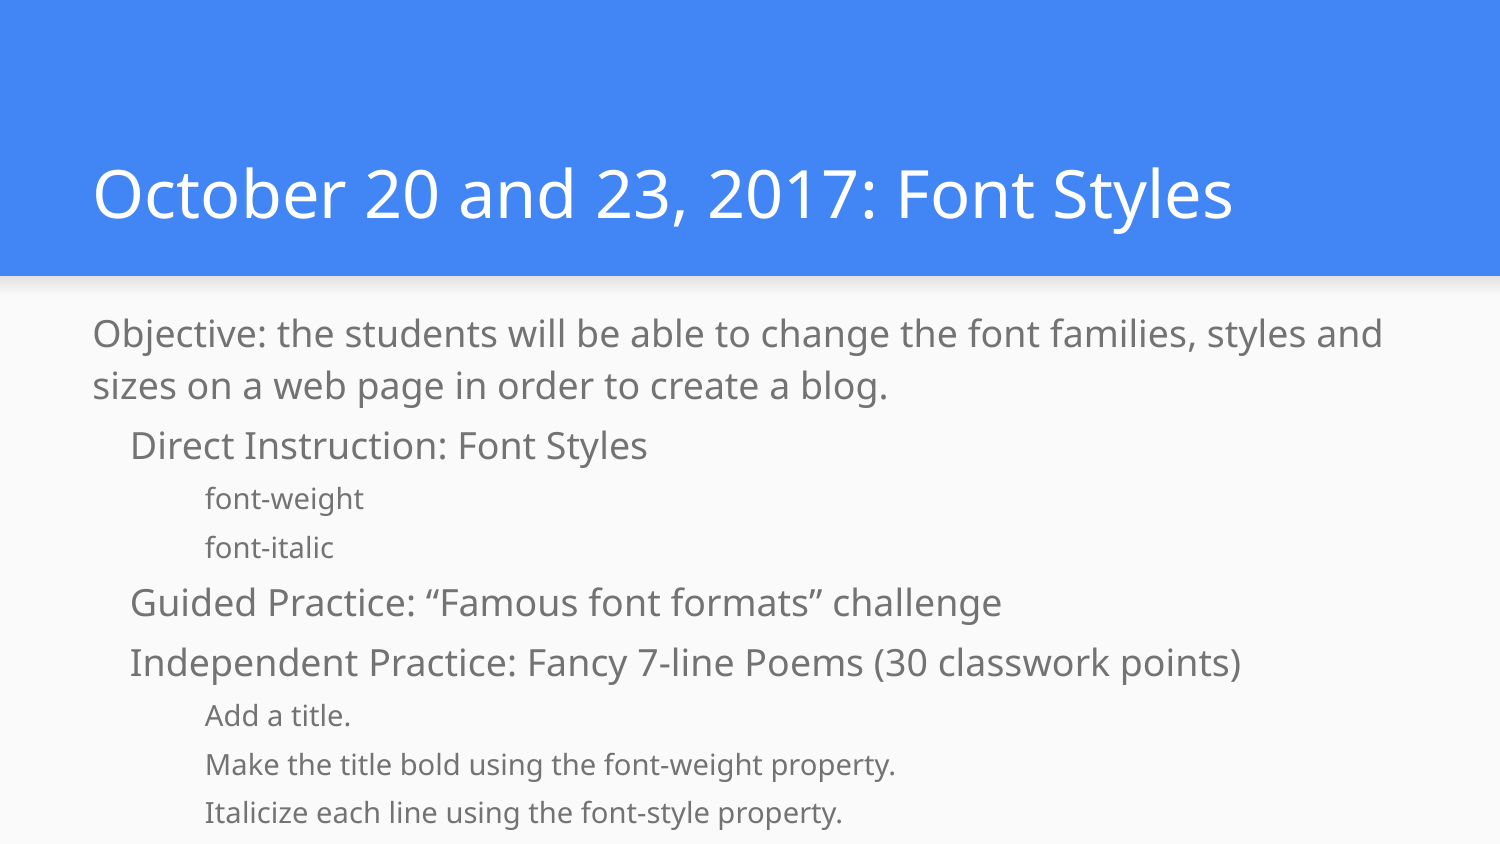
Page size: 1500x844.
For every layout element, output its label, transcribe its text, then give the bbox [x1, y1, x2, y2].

list Objective: the students will be able to change the font families, styles and sizes on a web page in order to create a blog. Direct Instruction: Font Styles font-weight font-italic Guided Practice: “Famous font formats” challenge Independent Practice: Fancy 7-line Poems (30 classwork points) Add a title. Make the title bold using the font-weight property. Italicize each line using the font-style property. [77, 288, 1427, 844]
title October 20 and 23, 2017: Font Styles [77, 121, 1427, 248]
